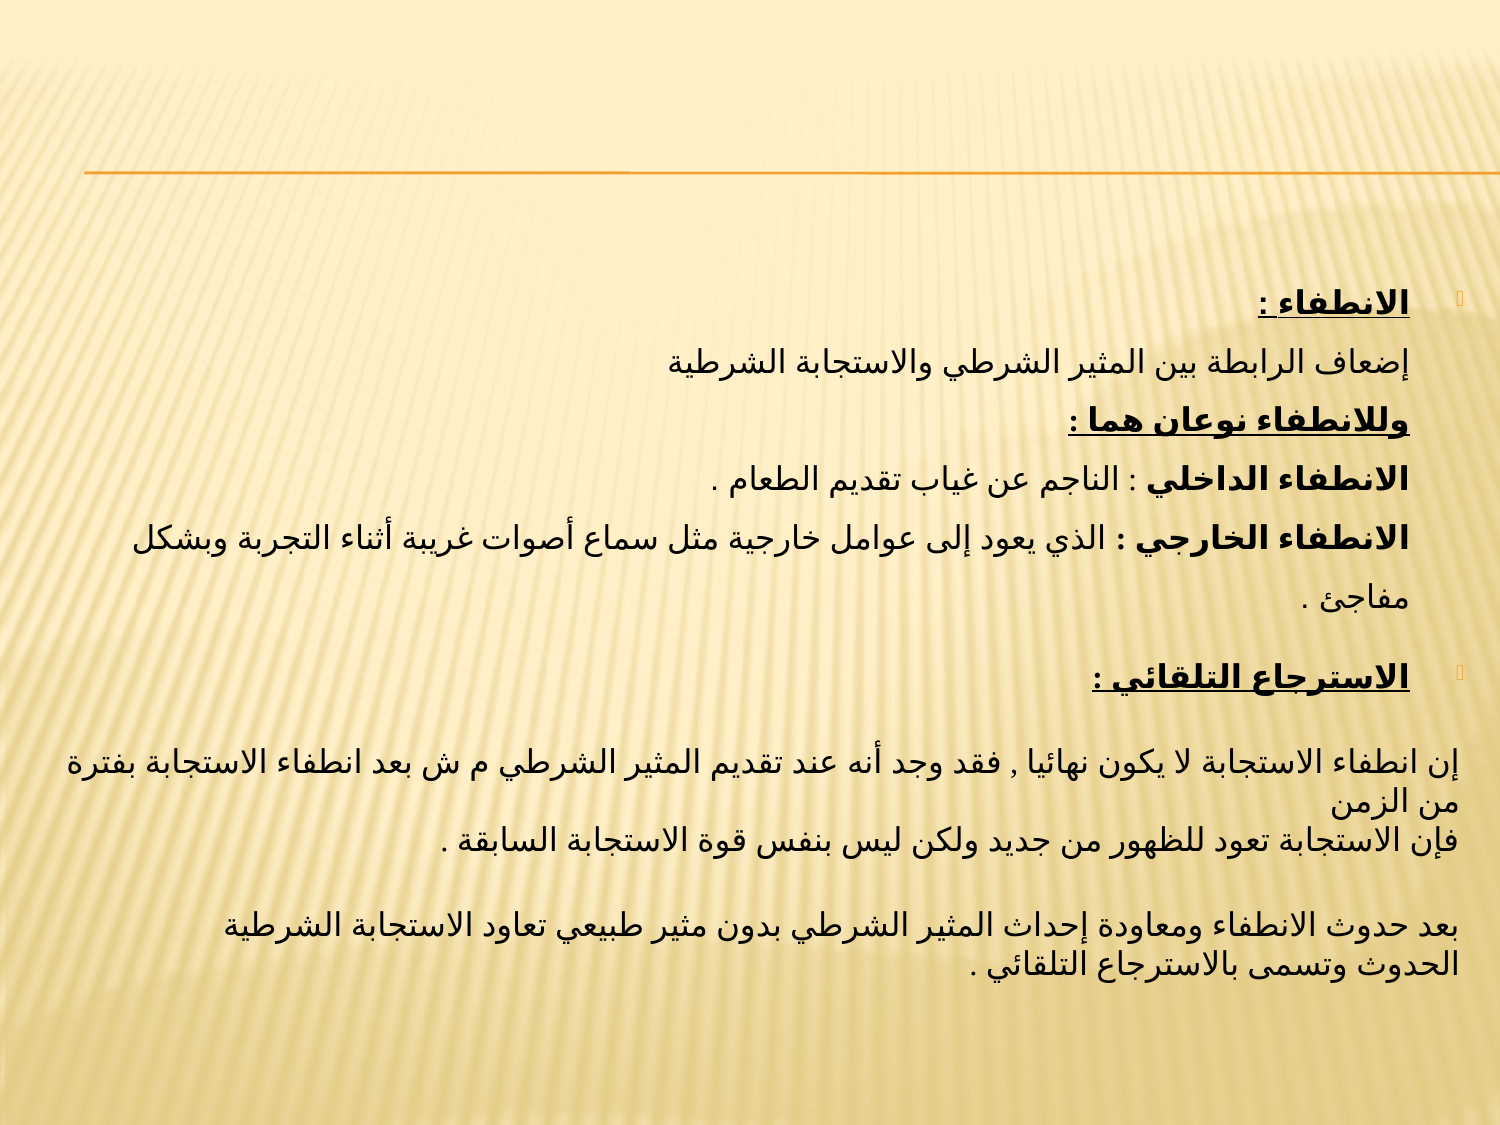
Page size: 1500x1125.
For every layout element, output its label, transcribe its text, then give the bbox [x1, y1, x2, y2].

list الانطفاء : إضعاف الرابطة بين المثير الشرطي والاستجابة الشرطية وللانطفاء نوعان هما : الانطفاء الداخلي : الناجم عن غياب تقديم الطعام . الانطفاء الخارجي : الذي يعود إلى عوامل خارجية مثل سماع أصوات غريبة أثناء التجربة وبشكل مفاجئ . الاسترجاع التلقائي : إن انطفاء الاستجابة لا يكون نهائيا , فقد وجد أنه عند تقديم المثير الشرطي م ش بعد انطفاء الاستجابة بفترة من الزمن فإن الاستجابة تعود للظهور من جديد ولكن ليس بنفس قوة الاستجابة السابقة . بعد حدوث الانطفاء ومعاودة إحداث المثير الشرطي بدون مثير طبيعي تعاود الاستجابة الشرطية الحدوث وتسمى بالاسترجاع التلقائي . [50, 254, 1475, 998]
